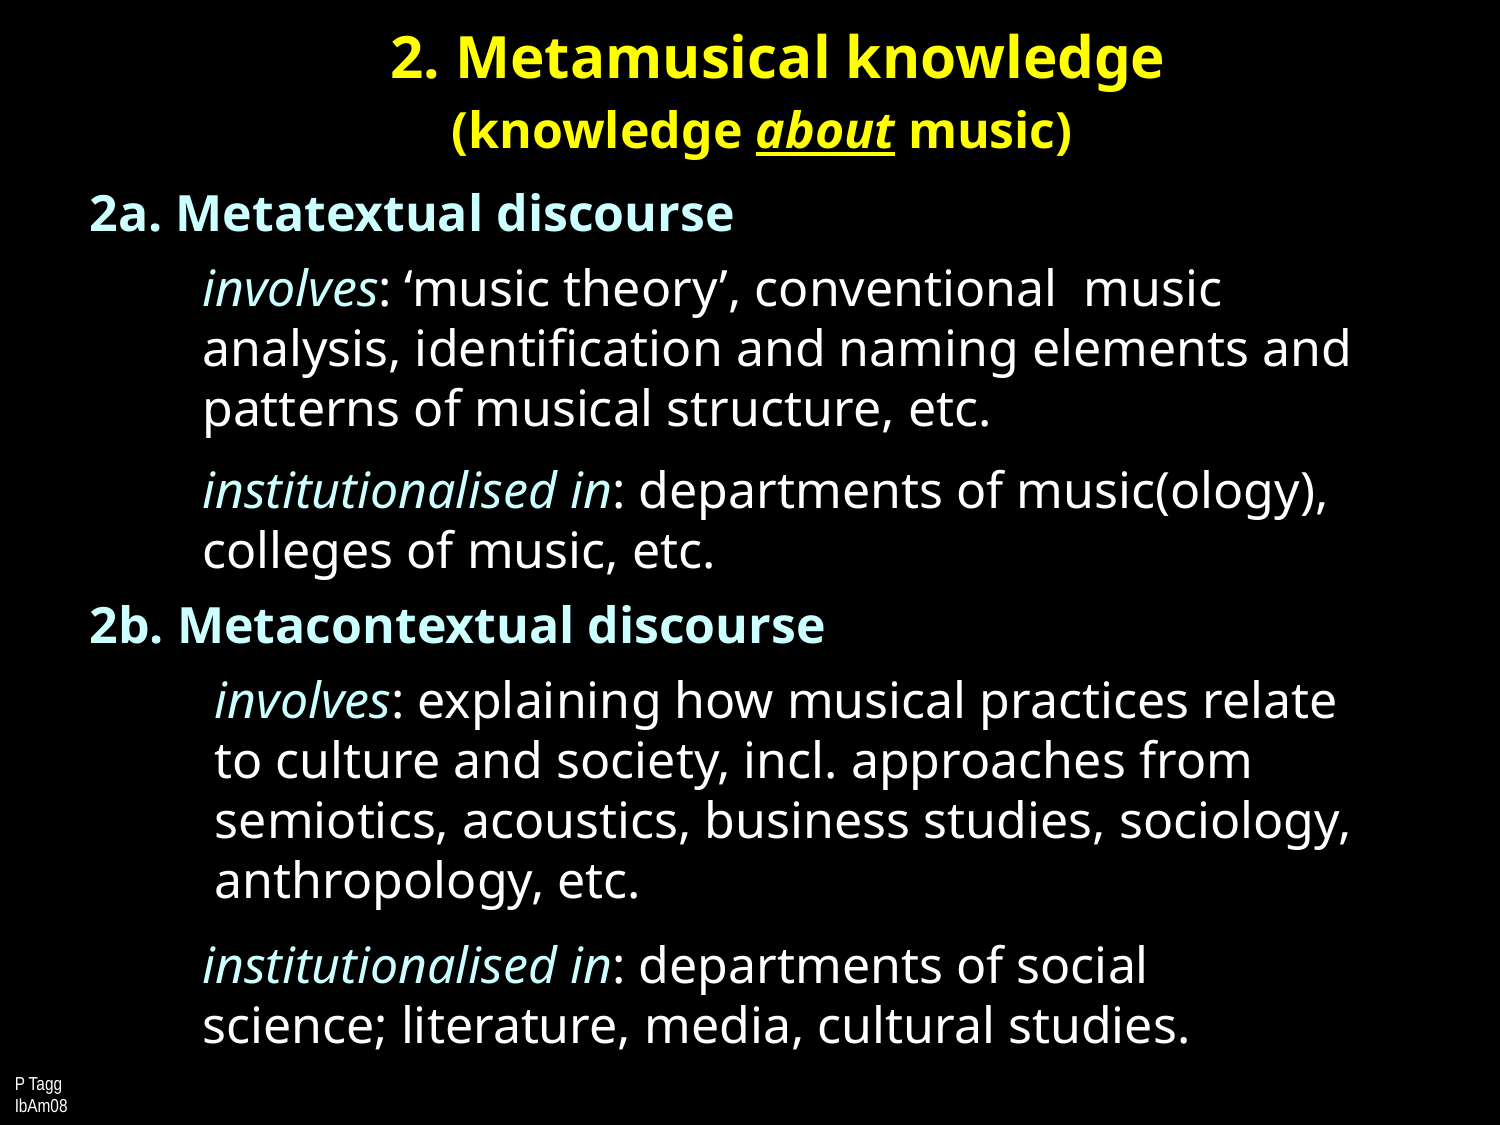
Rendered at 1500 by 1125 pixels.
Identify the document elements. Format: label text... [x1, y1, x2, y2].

text_box 2. Metamusical knowledge (knowledge about music) [375, 12, 1196, 168]
text_box institutionalised in: departments of social science; literature, media, cultural studies. [187, 926, 1350, 1061]
text_box 2a. Metatextual discourse [75, 173, 1088, 249]
text_box P Tagg IbAm08 [0, 1063, 100, 1124]
text_box involves: explaining how musical practices relate to culture and society, incl. approaches from semiotics, acoustics, business studies, sociology, anthropology, etc. [199, 661, 1388, 916]
text_box institutionalised in: departments of music(ology), colleges of music, etc. [187, 451, 1500, 586]
text_box involves: ‘music theory’, conventional music analysis, identification and naming elements and patterns of musical structure, etc. [187, 248, 1375, 444]
text_box 2b. Metacontextual discourse [75, 586, 1088, 661]
